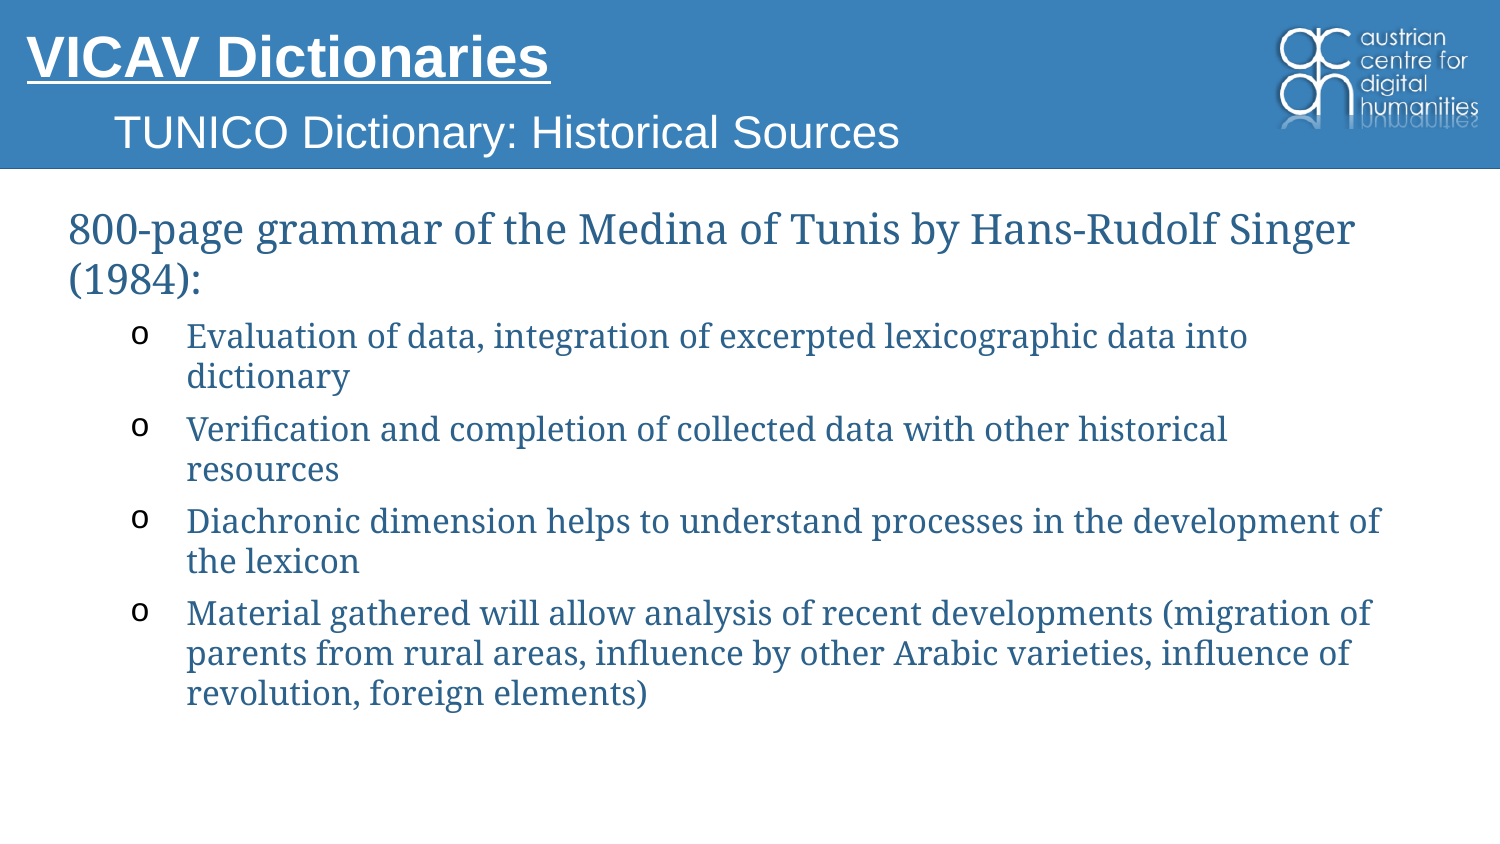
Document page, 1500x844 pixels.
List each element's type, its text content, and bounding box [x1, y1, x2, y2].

list TUNICO Dictionary: Historical Sources [98, 87, 1449, 164]
picture [1362, 23, 1480, 129]
list 800-page grammar of the Medina of Tunis by Hans-Rudolf Singer (1984): Evaluation of data, integration of excerpted lexicographic data into dictionary Verification and completion of collected data with other historical resources Diachronic dimension helps to understand processes in the development of the lexicon Material gathered will allow analysis of recent developments (migration of parents from rural areas, influence by other Arabic varieties, influence of revolution, foreign elements) [53, 187, 1404, 773]
title VICAV Dictionaries [11, 0, 1362, 89]
